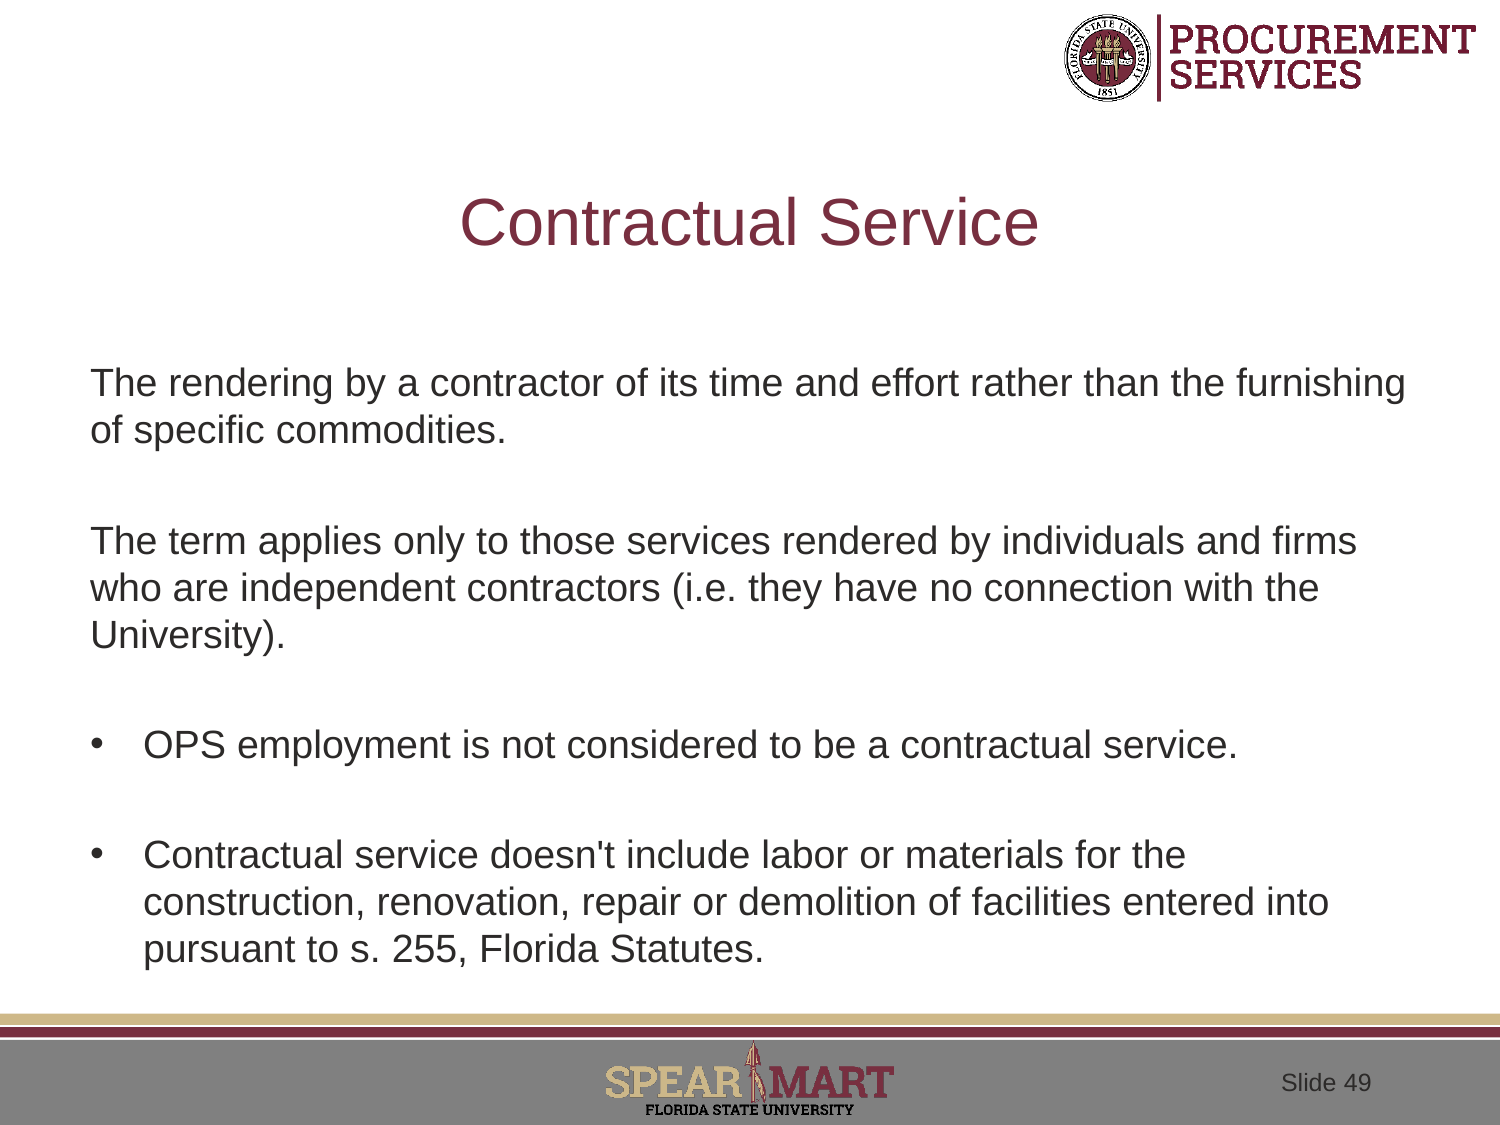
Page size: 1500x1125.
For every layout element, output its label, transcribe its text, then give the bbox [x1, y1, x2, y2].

picture [1062, 12, 1500, 104]
list The rendering by a contractor of its time and effort rather than the furnishing of specific commodities. The term applies only to those services rendered by individuals and firms who are independent contractors (i.e. they have no connection with the University). OPS employment is not considered to be a contractual service. Contractual service doesn't include labor or materials for the construction, renovation, repair or demolition of facilities entered into pursuant to s. 255, Florida Statutes. [75, 350, 1425, 988]
picture [606, 1040, 894, 1115]
title Contractual Service [75, 125, 1425, 313]
